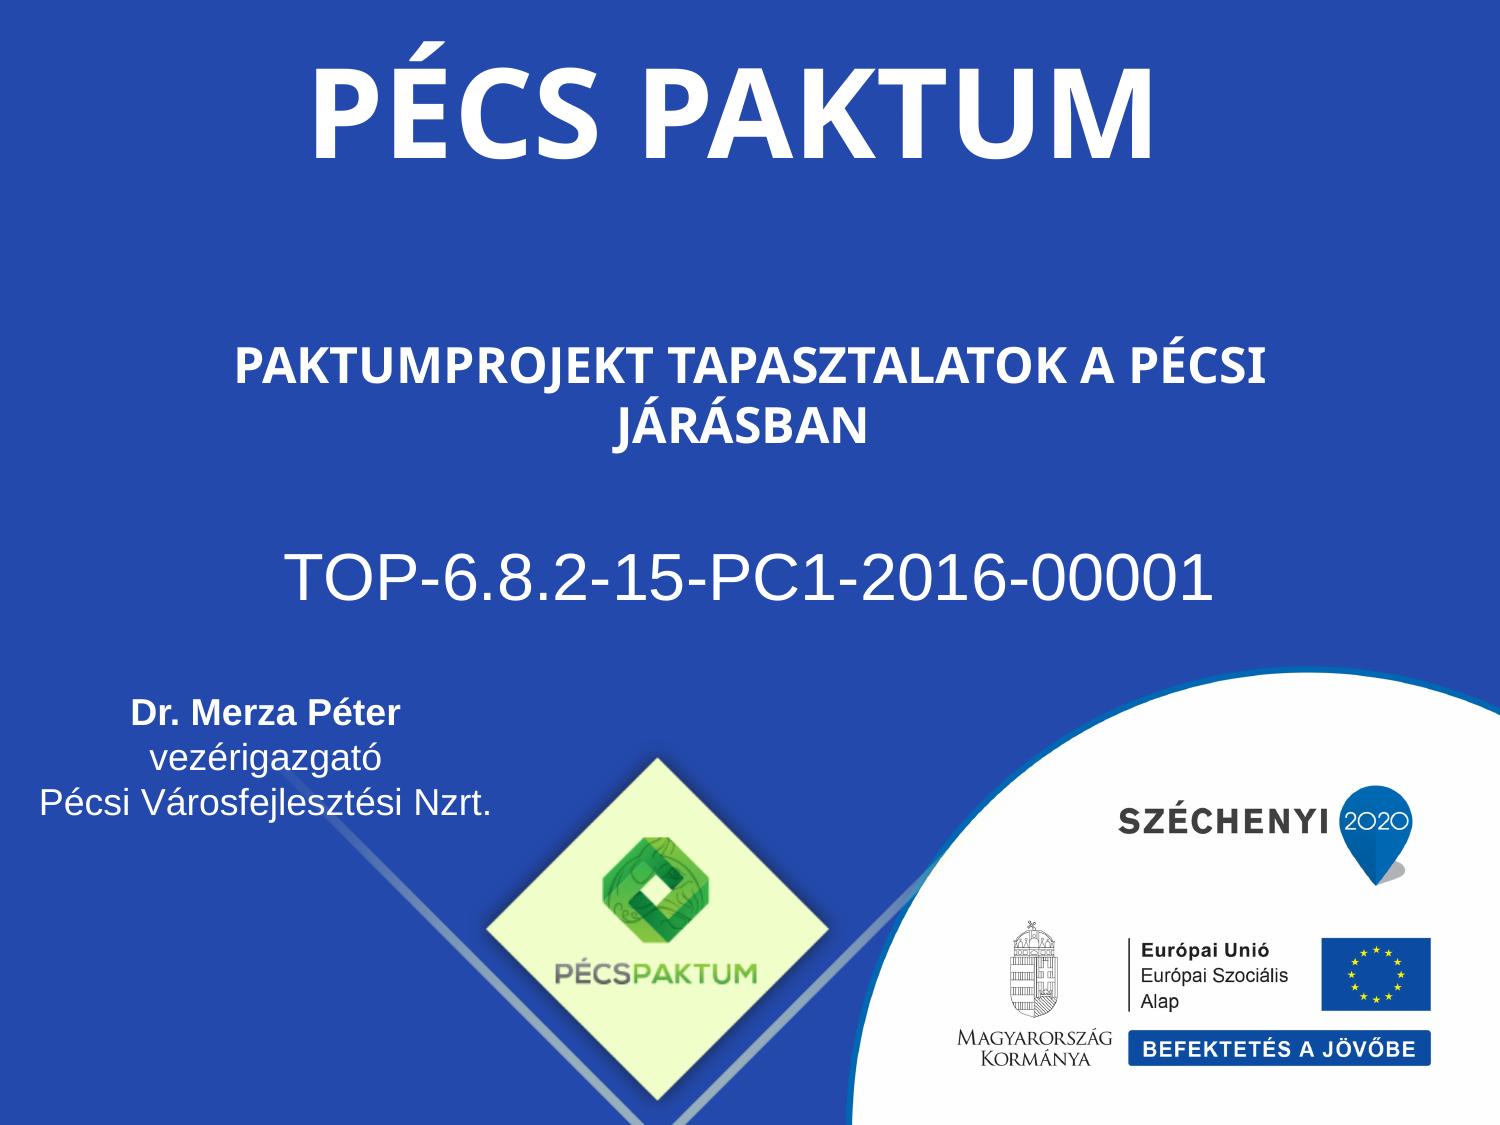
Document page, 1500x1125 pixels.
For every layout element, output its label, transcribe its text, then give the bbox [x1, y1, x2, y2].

picture [0, 0, 1500, 1125]
text_box Dr. Merza Péter vezérigazgató Pécsi Városfejlesztési Nzrt. [0, 680, 556, 921]
title pécs paktum PAKTUMPROJEKT TAPASZTALATOK A PÉCSI JÁRÁSBAN TOP-6.8.2-15-PC1-2016-00001 [100, 25, 1400, 269]
